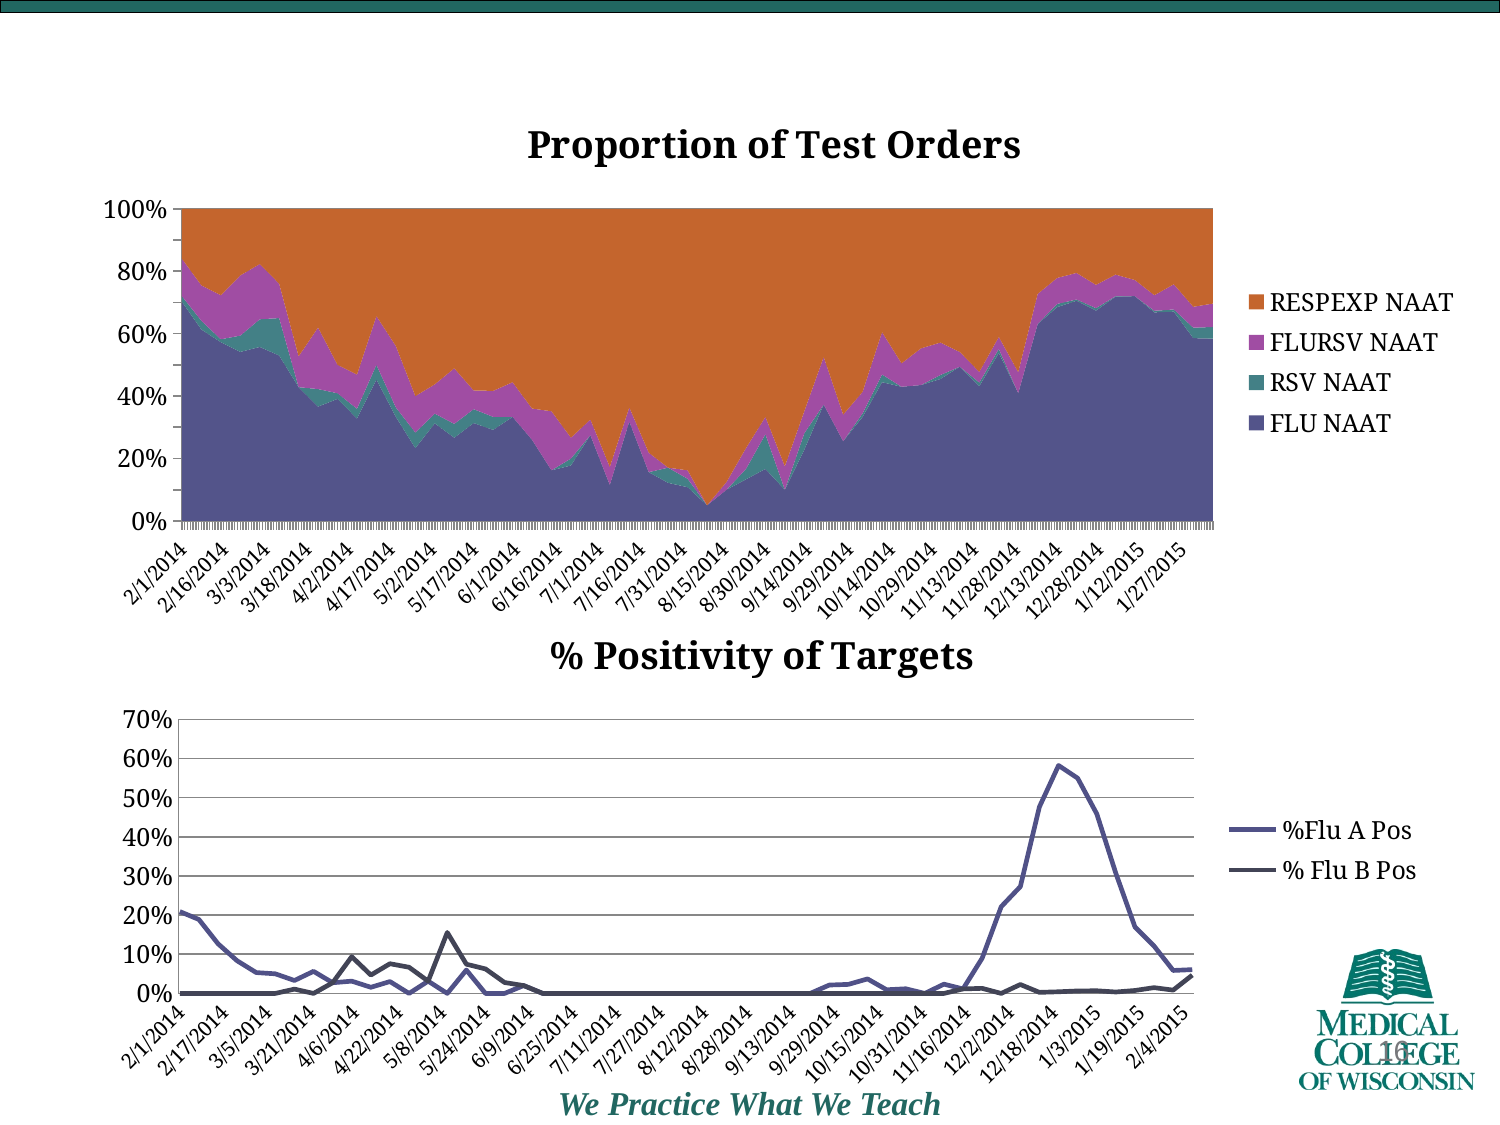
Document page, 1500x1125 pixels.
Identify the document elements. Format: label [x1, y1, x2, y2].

chart [74, 87, 1476, 1101]
picture [1438, 949, 1475, 1090]
